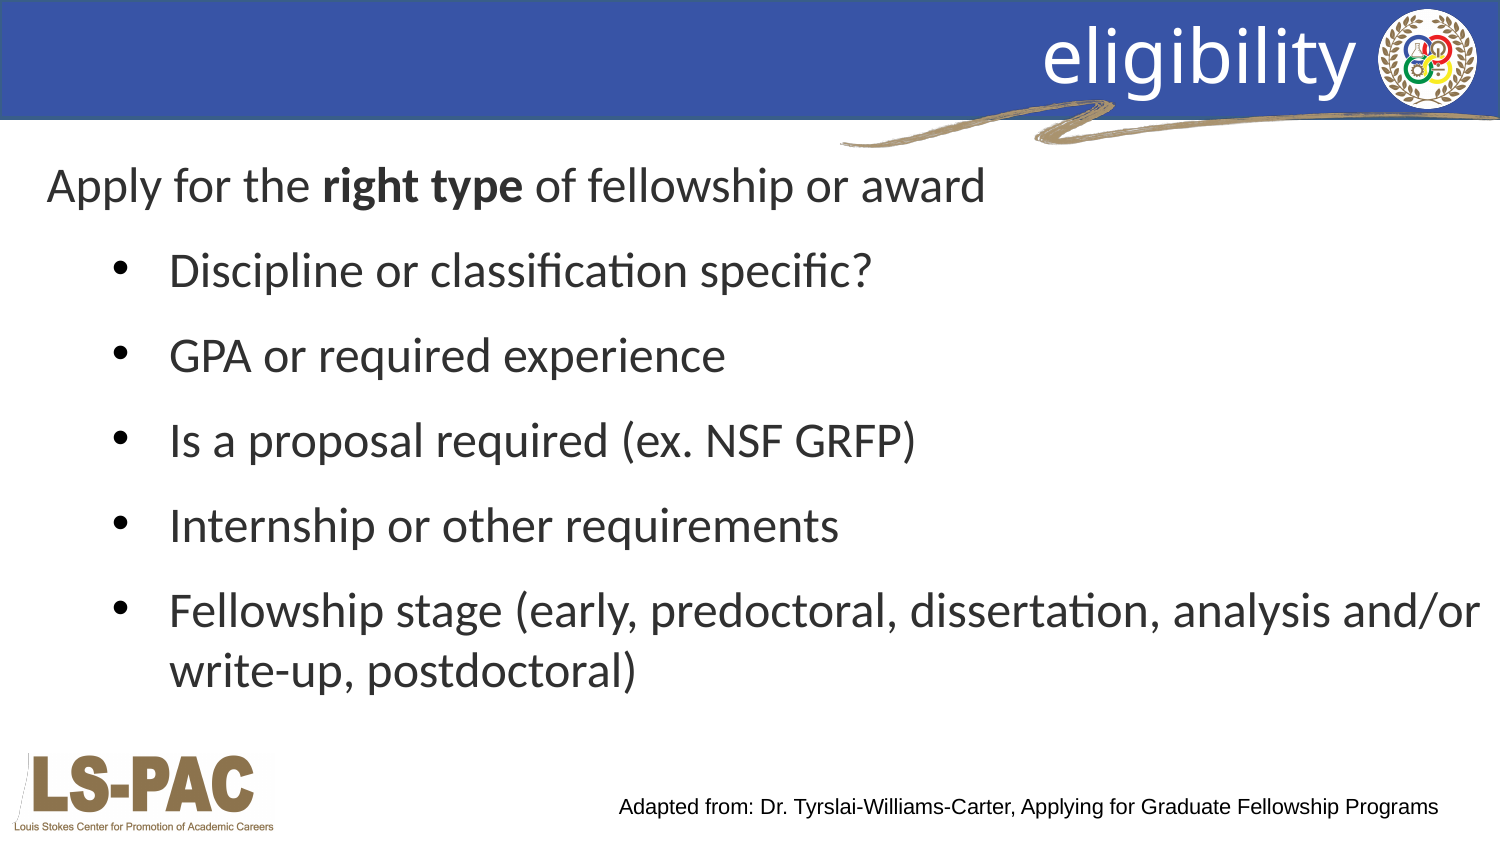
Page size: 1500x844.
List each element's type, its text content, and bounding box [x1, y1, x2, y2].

text_box [626, 131, 1500, 812]
picture [12, 753, 275, 832]
text_box Apply for the right type of fellowship or award Discipline or classification specific? GPA or required experience Is a proposal required (ex. NSF GRFP) Internship or other requirements Fellowship stage (early, predoctoral, dissertation, analysis and/or write-up, postdoctoral) ​ ​ ​ ​ [35, 147, 626, 738]
title eligibility [74, 0, 1368, 130]
picture [801, 9, 1500, 131]
text_box Adapted from: Dr. Tyrslai-Williams-Carter, Applying for Graduate Fellowship Programs [312, 785, 1456, 826]
